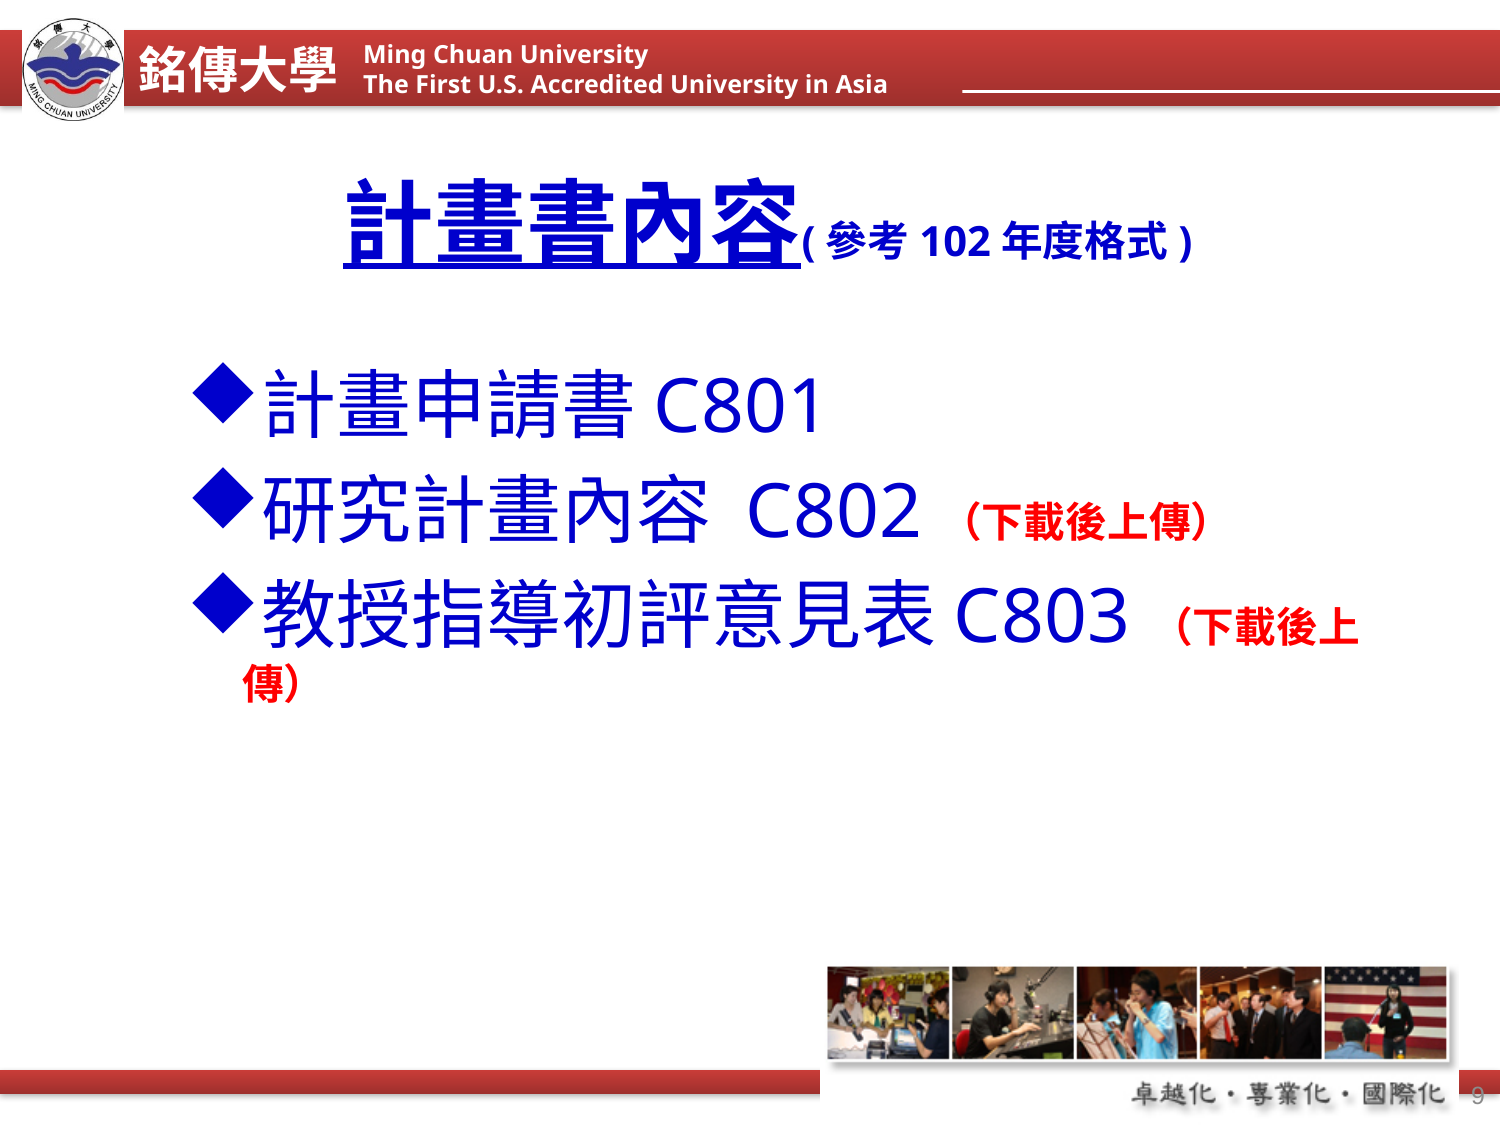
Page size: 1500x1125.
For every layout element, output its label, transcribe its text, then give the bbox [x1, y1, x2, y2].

slide_number 9 [1465, 1065, 1500, 1125]
list 計畫申請書C801 研究計畫內容 C802（下載後上傳） 教授指導初評意見表C803 （下載後上傳） [170, 349, 1400, 741]
title 計畫書內容(參考102年度格式) [147, 136, 1388, 325]
picture [22, 18, 124, 121]
picture [820, 955, 1459, 1125]
